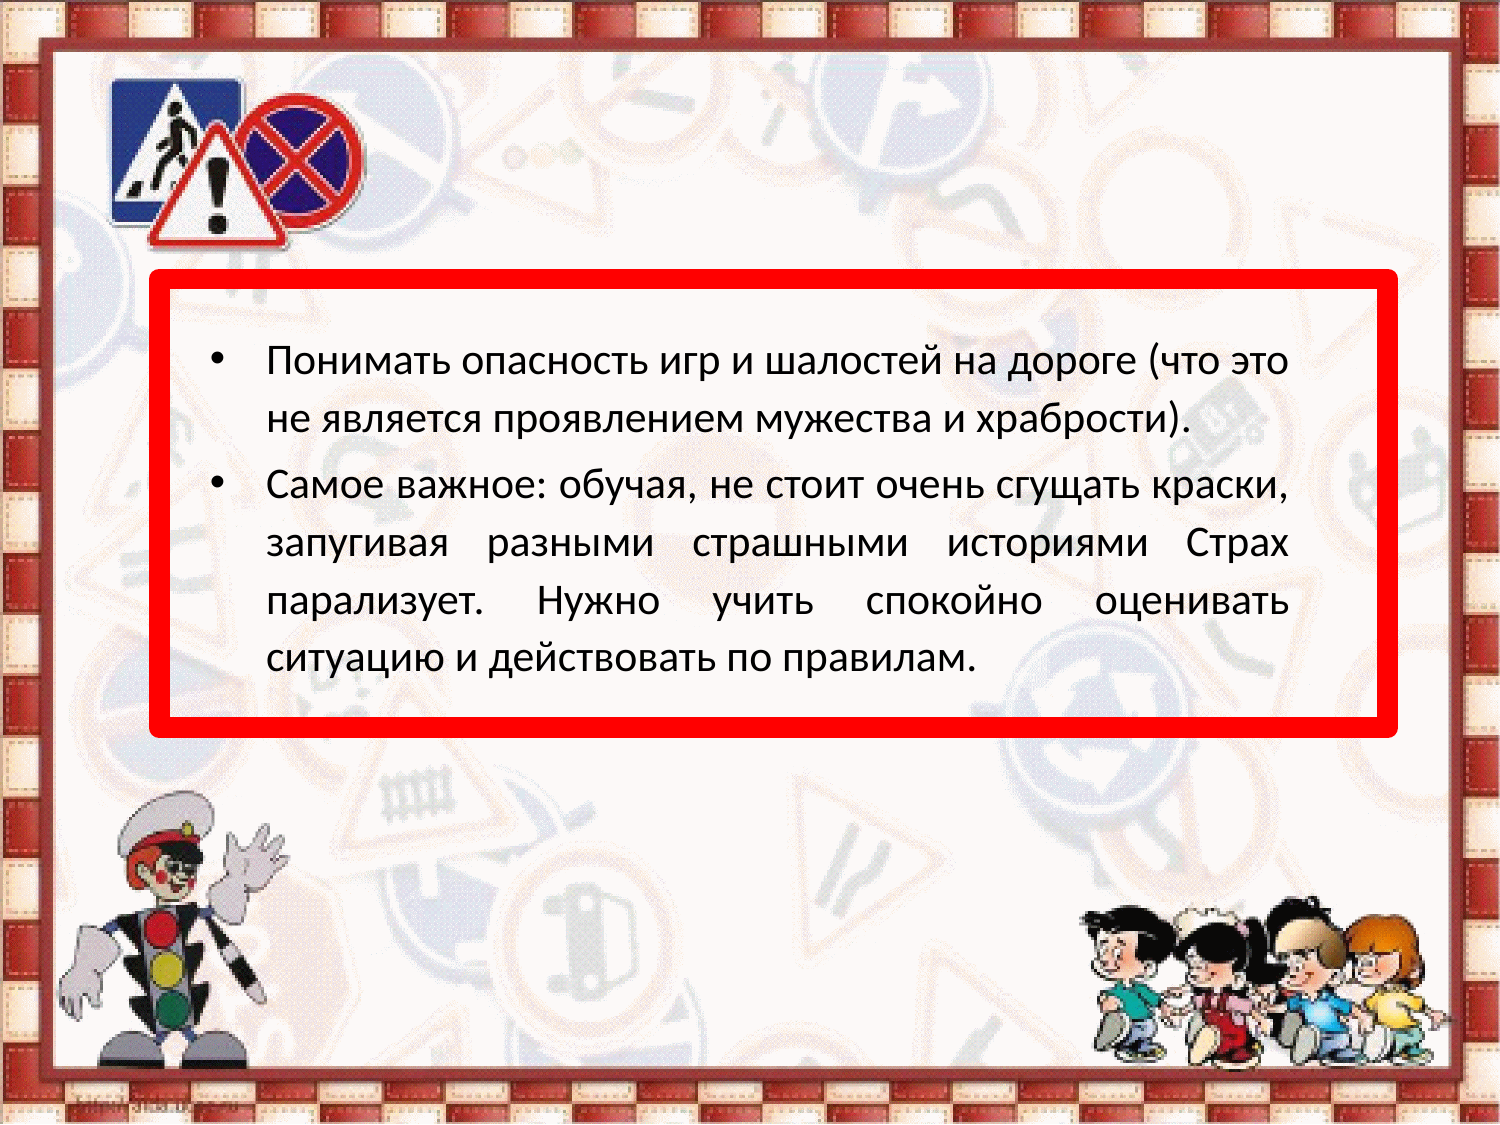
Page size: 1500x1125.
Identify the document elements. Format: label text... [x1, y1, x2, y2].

list Понимать опасность игр и шалостей на дороге (что это не является проявлением мужества и храбрости). Самое важное: обучая, не стоит очень сгущать краски, запугивая разными страшными историями Страх парализует. Нужно учить спокойно оценивать ситуацию и действовать по правилам. [194, 318, 1306, 689]
text_box [157, 277, 1390, 730]
picture [0, 0, 1500, 1125]
